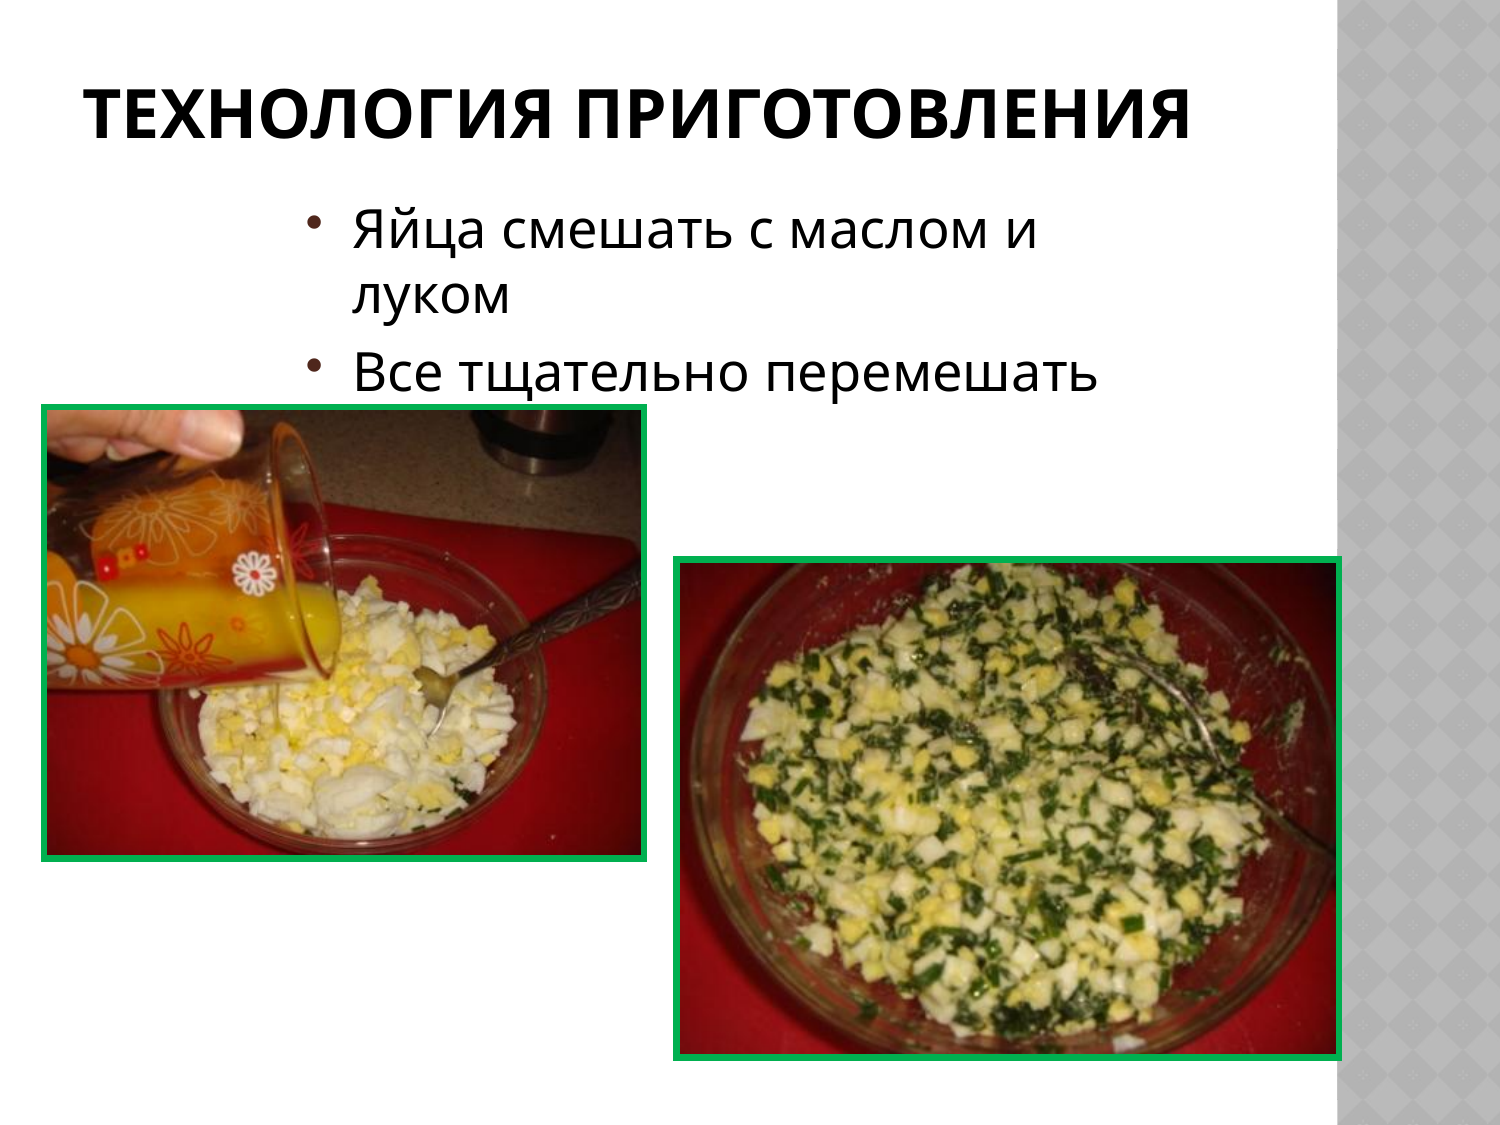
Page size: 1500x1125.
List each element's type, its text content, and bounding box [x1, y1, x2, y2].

list Яйца смешать с маслом и луком Все тщательно перемешать [292, 187, 1196, 633]
picture [46, 409, 641, 856]
title Технология приготовления [75, 52, 1263, 153]
picture [679, 562, 1336, 1055]
